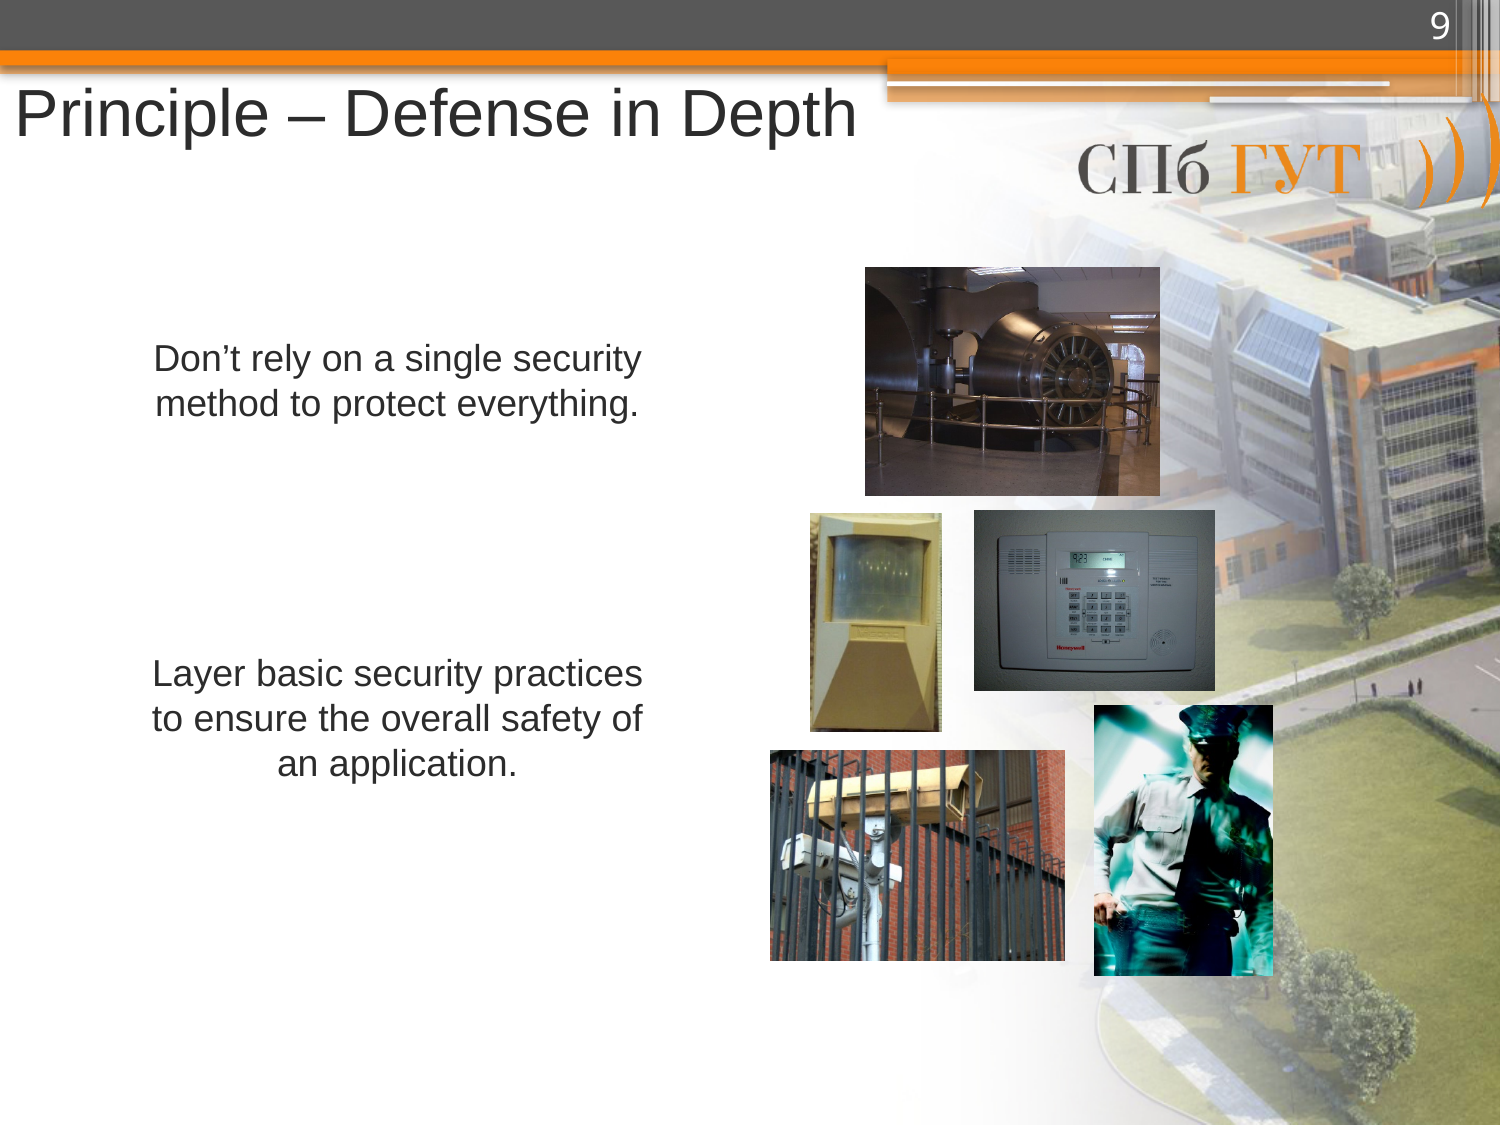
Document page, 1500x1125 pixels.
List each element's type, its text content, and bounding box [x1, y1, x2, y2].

slide_number 9 [1340, 0, 1466, 61]
text_box Don’t rely on a single security method to protect everything. Layer basic security practices to ensure the overall safety of an application. [137, 326, 659, 791]
text_box Principle – Defense in Depth [0, 62, 1013, 238]
picture [1013, 81, 1390, 87]
picture [0, 93, 1500, 1125]
